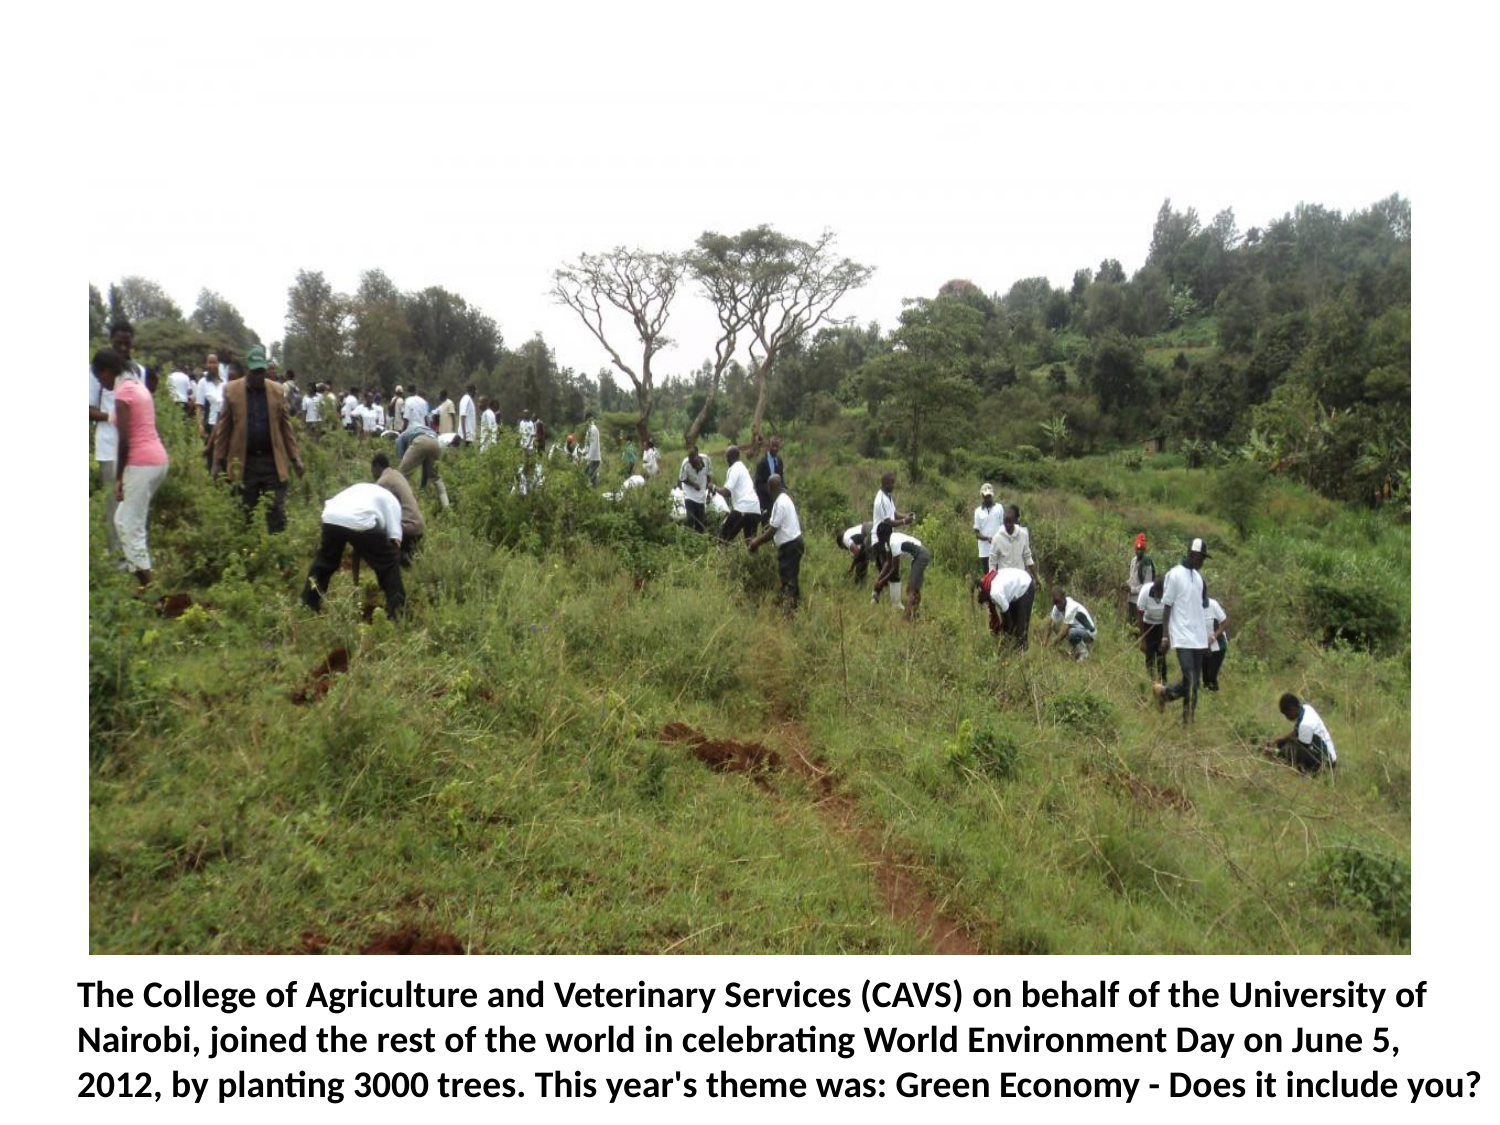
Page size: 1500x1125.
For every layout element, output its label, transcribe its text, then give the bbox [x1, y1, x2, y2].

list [88, 37, 1412, 956]
text_box The College of Agriculture and Veterinary Services (CAVS) on behalf of the University of Nairobi, joined the rest of the world in celebrating World Environment Day on June 5, 2012, by planting 3000 trees. This year's theme was: Green Economy - Does it include you? [62, 962, 1500, 1113]
